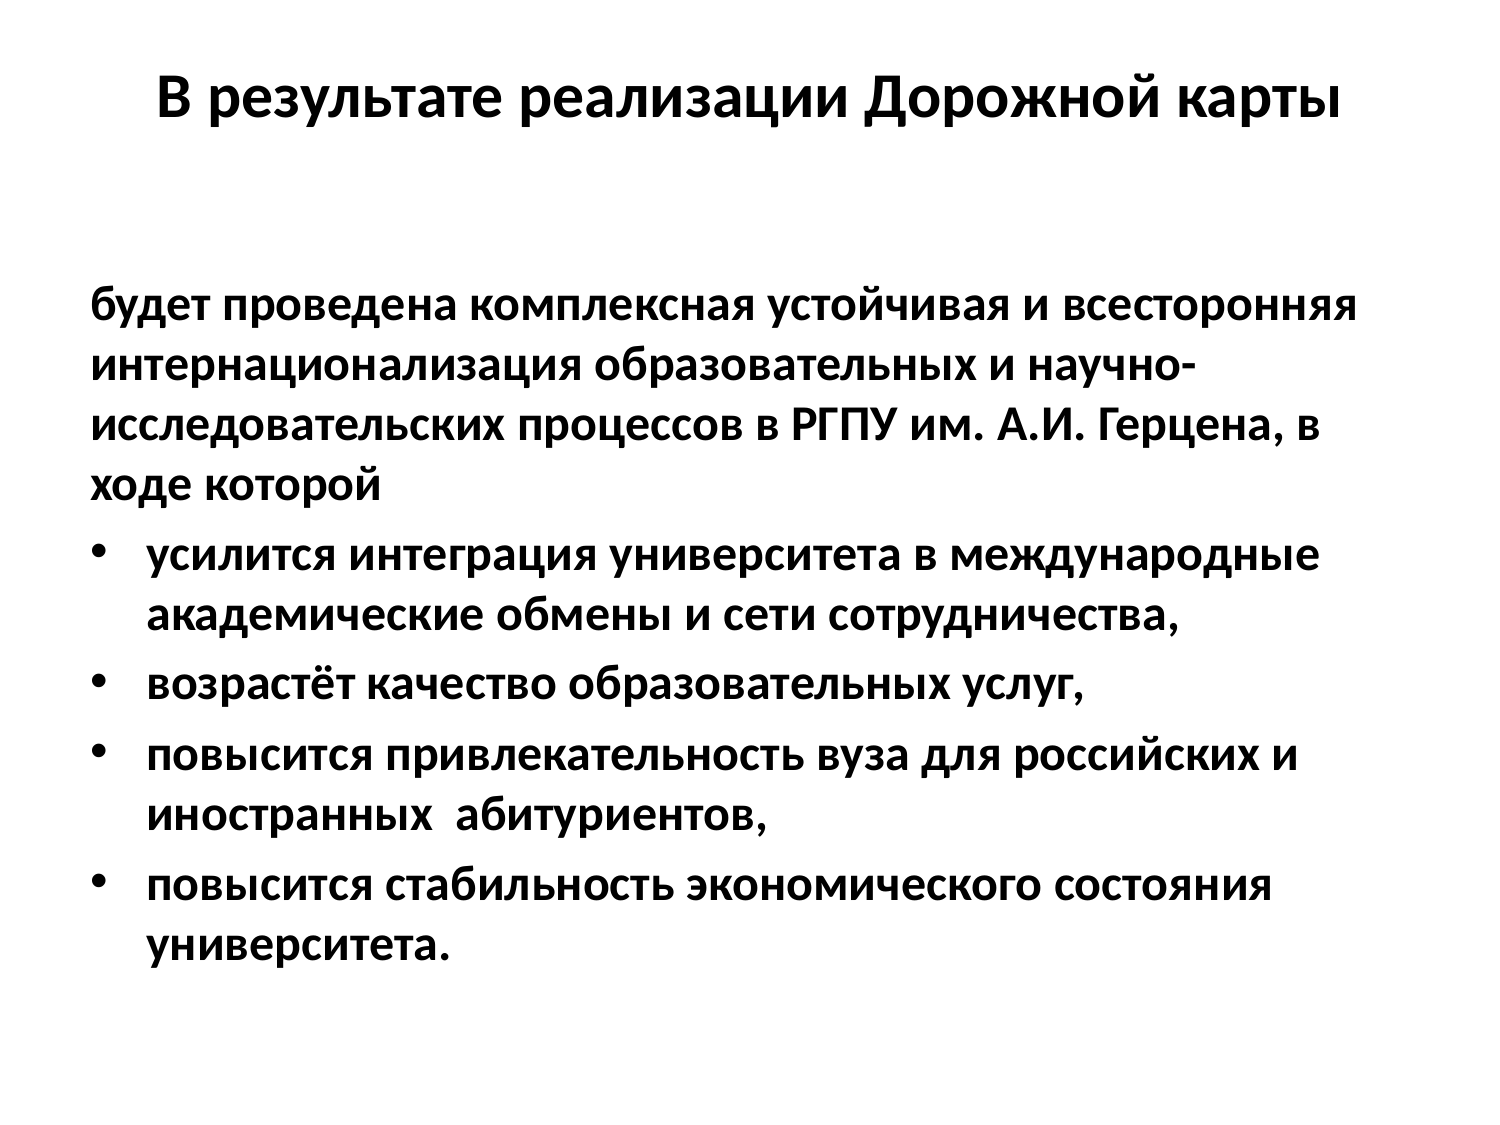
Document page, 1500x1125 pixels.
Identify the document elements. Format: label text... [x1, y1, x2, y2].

title В результате реализации Дорожной карты [75, 45, 1425, 233]
list будет проведена комплексная устойчивая и всесторонняя интернационализация образовательных и научно-исследовательских процессов в РГПУ им. А.И. Герцена, в ходе которой усилится интеграция университета в международные академические обмены и сети сотрудничества, возрастёт качество образовательных услуг, повысится привлекательность вуза для российских и иностранных абитуриентов, повысится стабильность экономического состояния университета. [75, 262, 1425, 1005]
